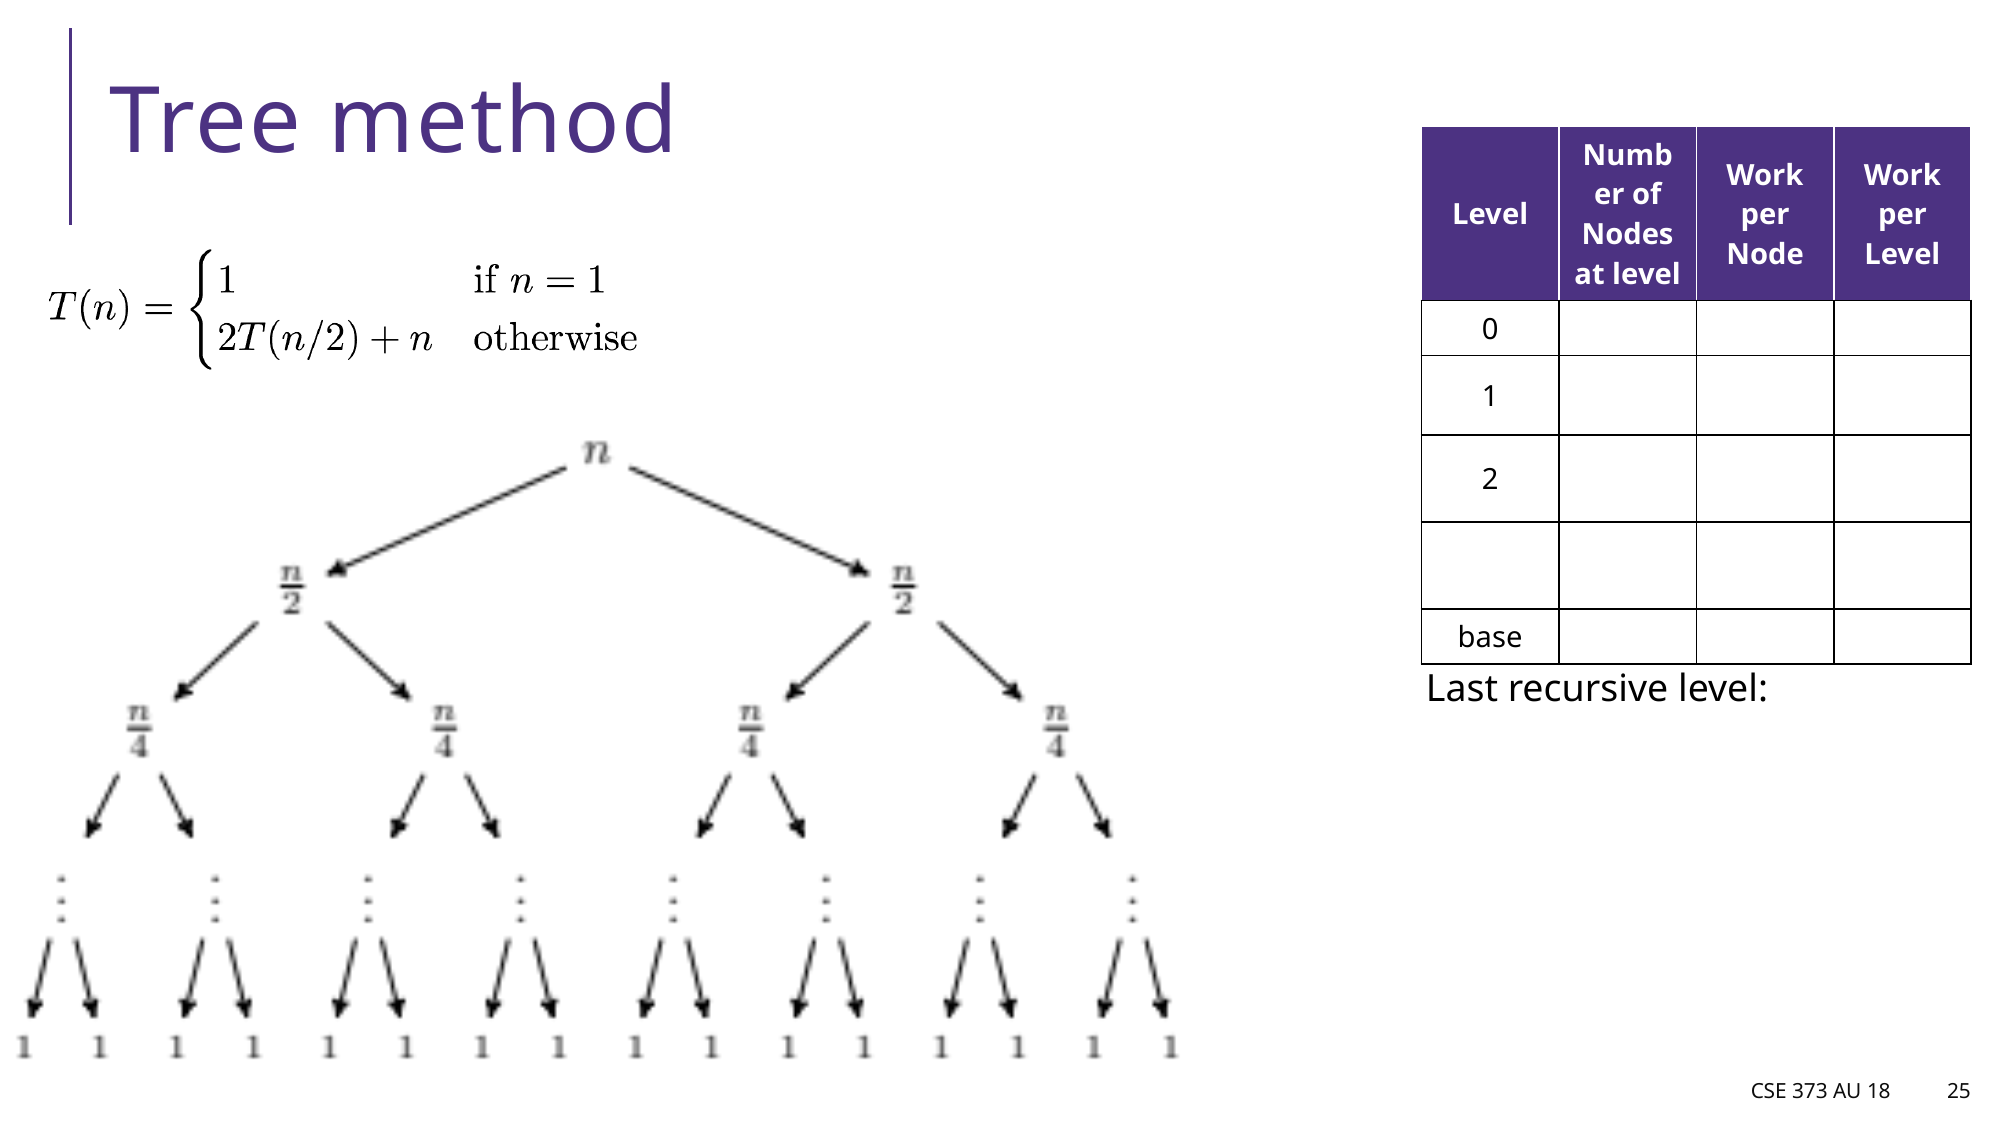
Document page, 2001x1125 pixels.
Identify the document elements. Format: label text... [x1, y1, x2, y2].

slide_number 25 [1916, 1069, 1986, 1115]
title Tree method [94, 43, 1930, 210]
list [0, 428, 1671, 1070]
footer CSE 373 AU 18 [937, 1069, 1906, 1115]
picture [49, 248, 638, 371]
text_box Last recursive level: [1677, 656, 1959, 716]
